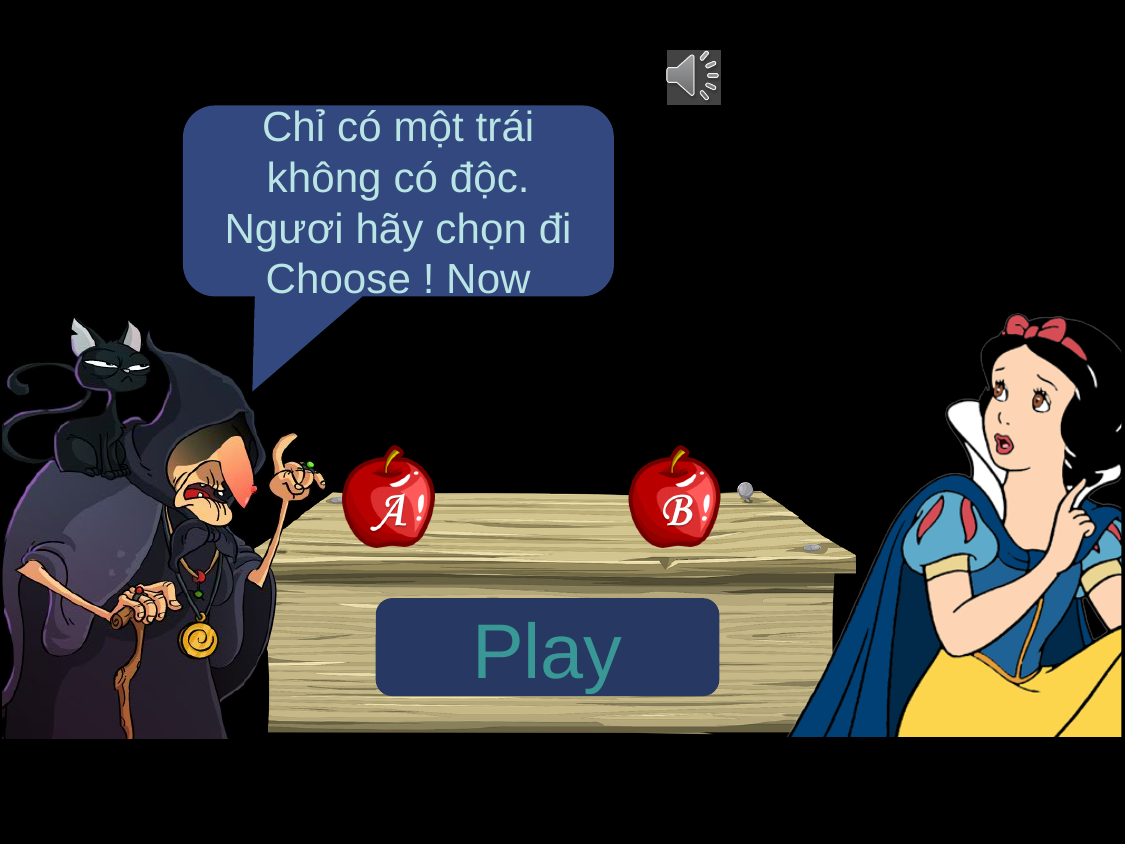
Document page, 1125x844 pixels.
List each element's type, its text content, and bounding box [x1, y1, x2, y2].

text_box Chỉ có một trái không có độc. Ngươi hãy chọn đi Choose ! Now [180, 103, 617, 326]
picture [665, 48, 723, 106]
picture [1, 313, 1122, 764]
